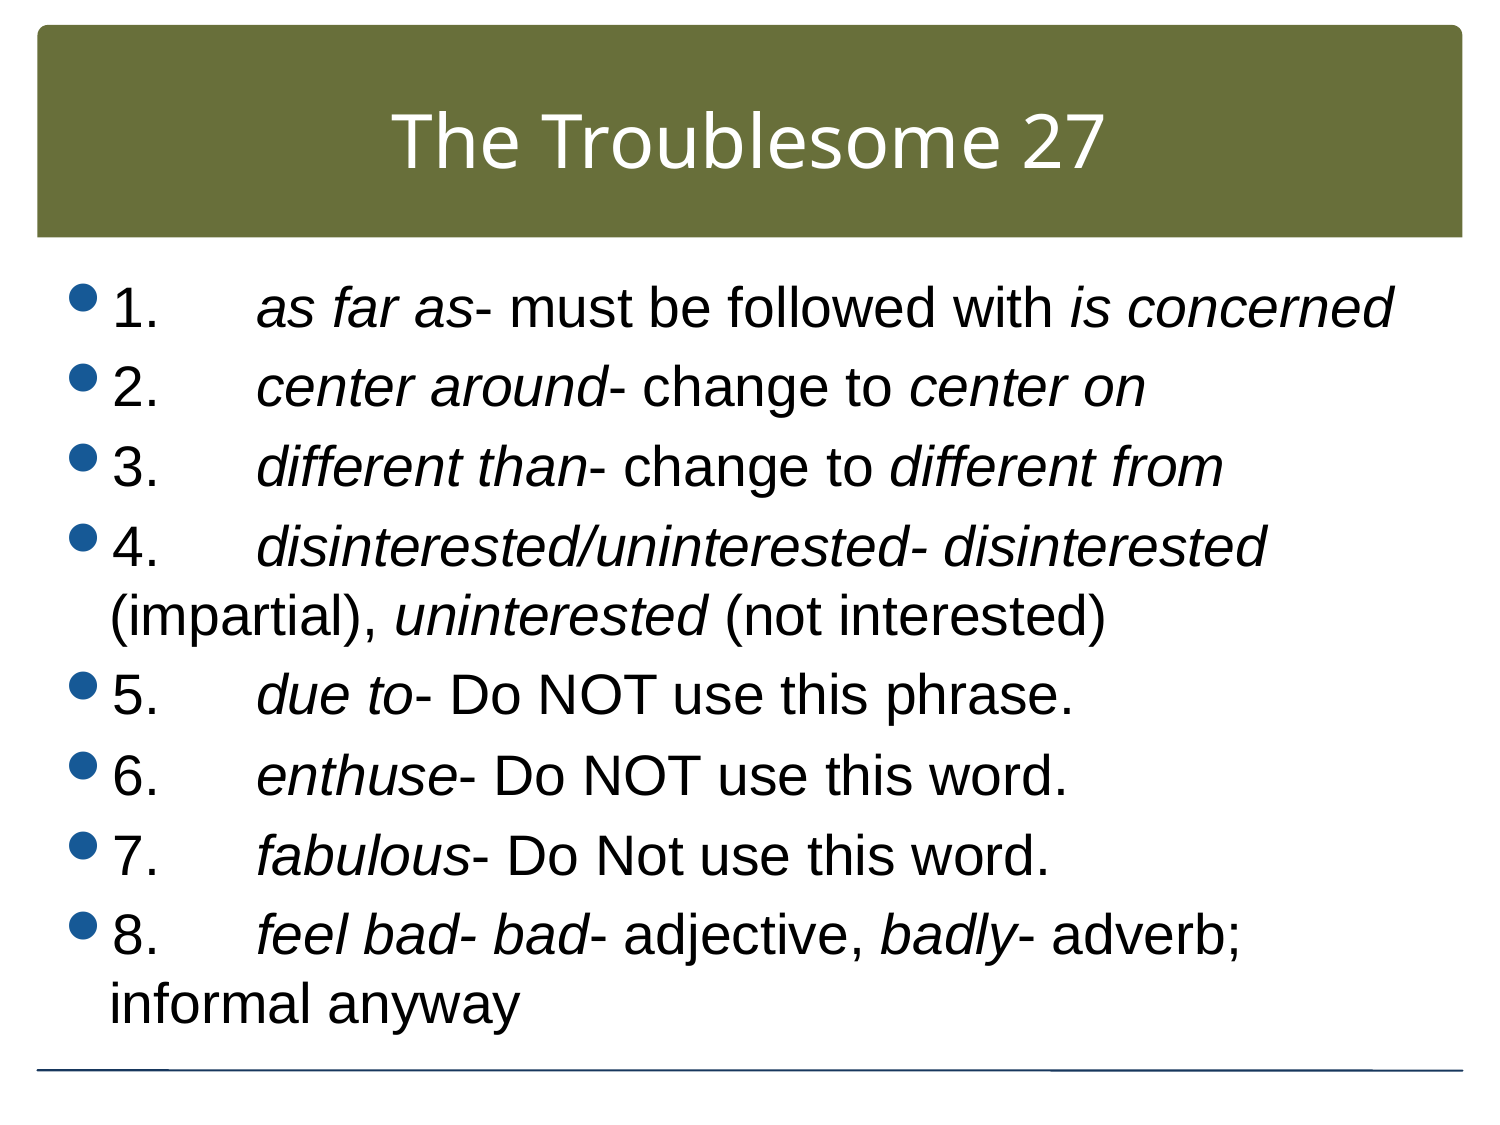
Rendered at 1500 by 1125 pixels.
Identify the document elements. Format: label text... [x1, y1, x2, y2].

title The Troublesome 27 [50, 45, 1450, 233]
list 1. as far as- must be followed with is concerned 2. center around- change to center on 3. different than- change to different from 4. disinterested/uninterested- disinterested (impartial), uninterested (not interested) 5. due to- Do NOT use this phrase. 6. enthuse- Do NOT use this word. 7. fabulous- Do Not use this word. 8. feel bad- bad- adjective, badly- adverb; informal anyway [50, 262, 1450, 1050]
